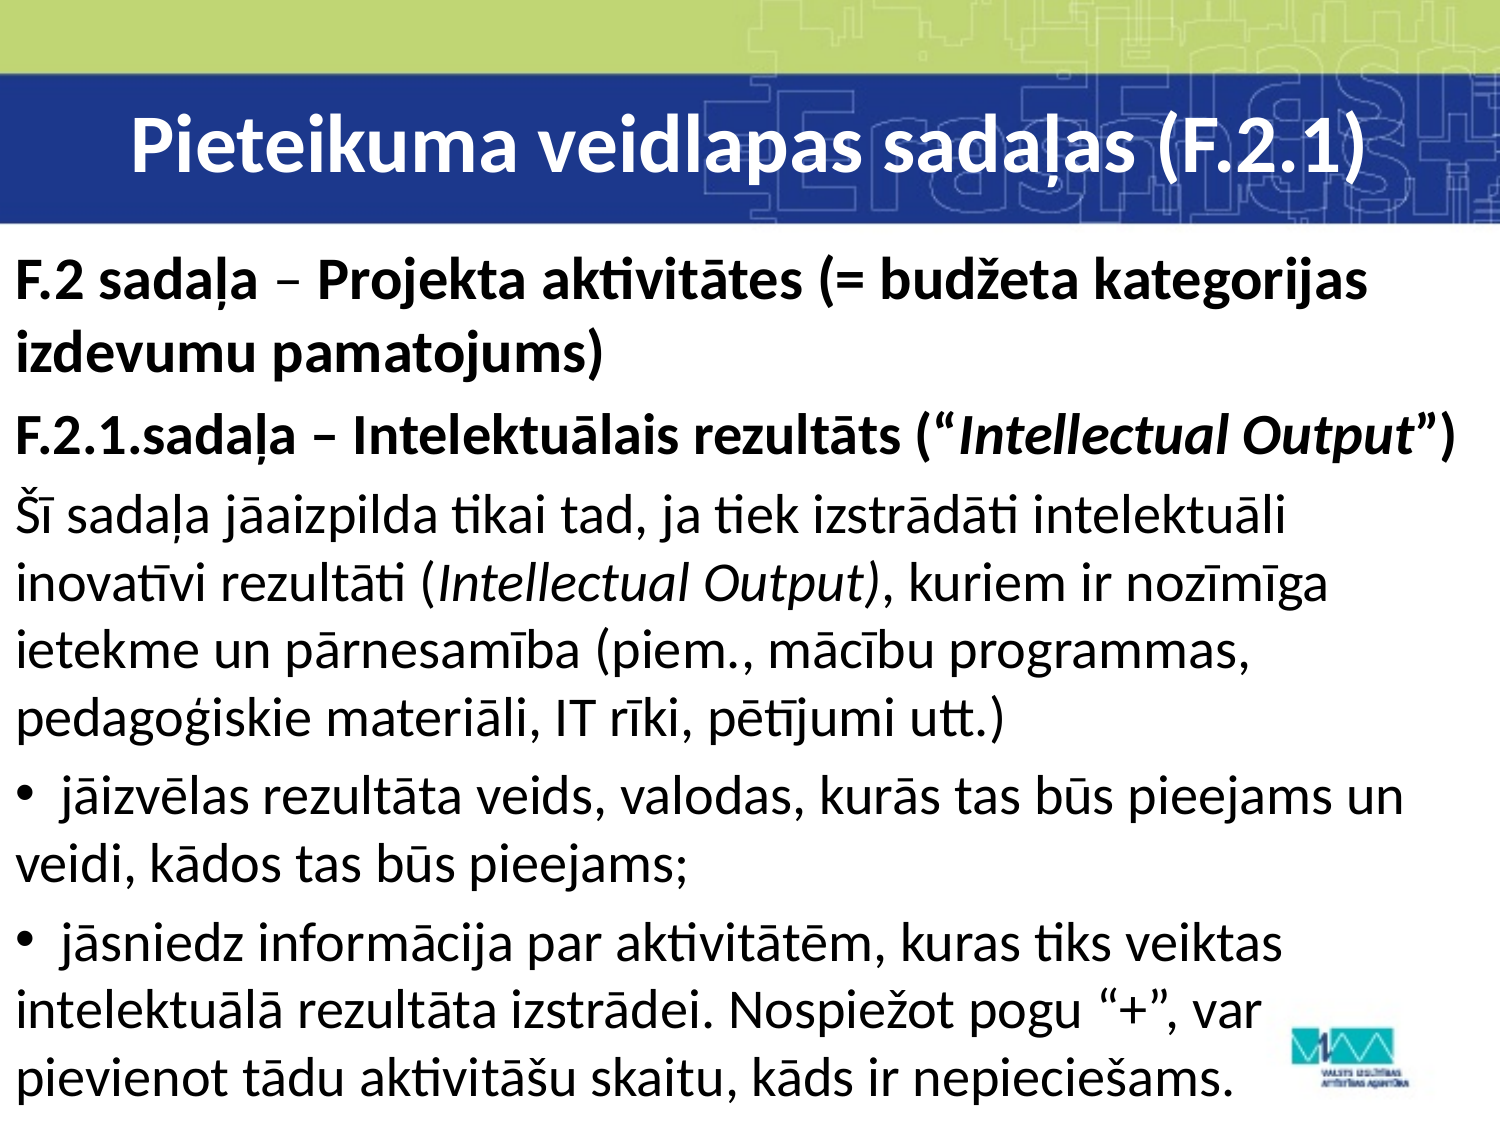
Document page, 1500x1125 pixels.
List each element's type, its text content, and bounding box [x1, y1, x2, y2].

list F.2 sadaļa – Projekta aktivitātes (= budžeta kategorijas izdevumu pamatojums) F.2.1.sadaļa – Intelektuālais rezultāts (“Intellectual Output”) Šī sadaļa jāaizpilda tikai tad, ja tiek izstrādāti intelektuāli inovatīvi rezultāti (Intellectual Output), kuriem ir nozīmīga ietekme un pārnesamība (piem., mācību programmas, pedagoģiskie materiāli, IT rīki, pētījumi utt.) jāizvēlas rezultāta veids, valodas, kurās tas būs pieejams un veidi, kādos tas būs pieejams; jāsniedz informācija par aktivitātēm, kuras tiks veiktas intelektuālā rezultāta izstrādei. Nospiežot pogu “+”, var pievienot tādu aktivitāšu skaitu, kāds ir nepieciešams. [0, 231, 1500, 1125]
title Pieteikuma veidlapas sadaļas (F.2.1) [74, 44, 1426, 233]
picture [0, 0, 1500, 231]
